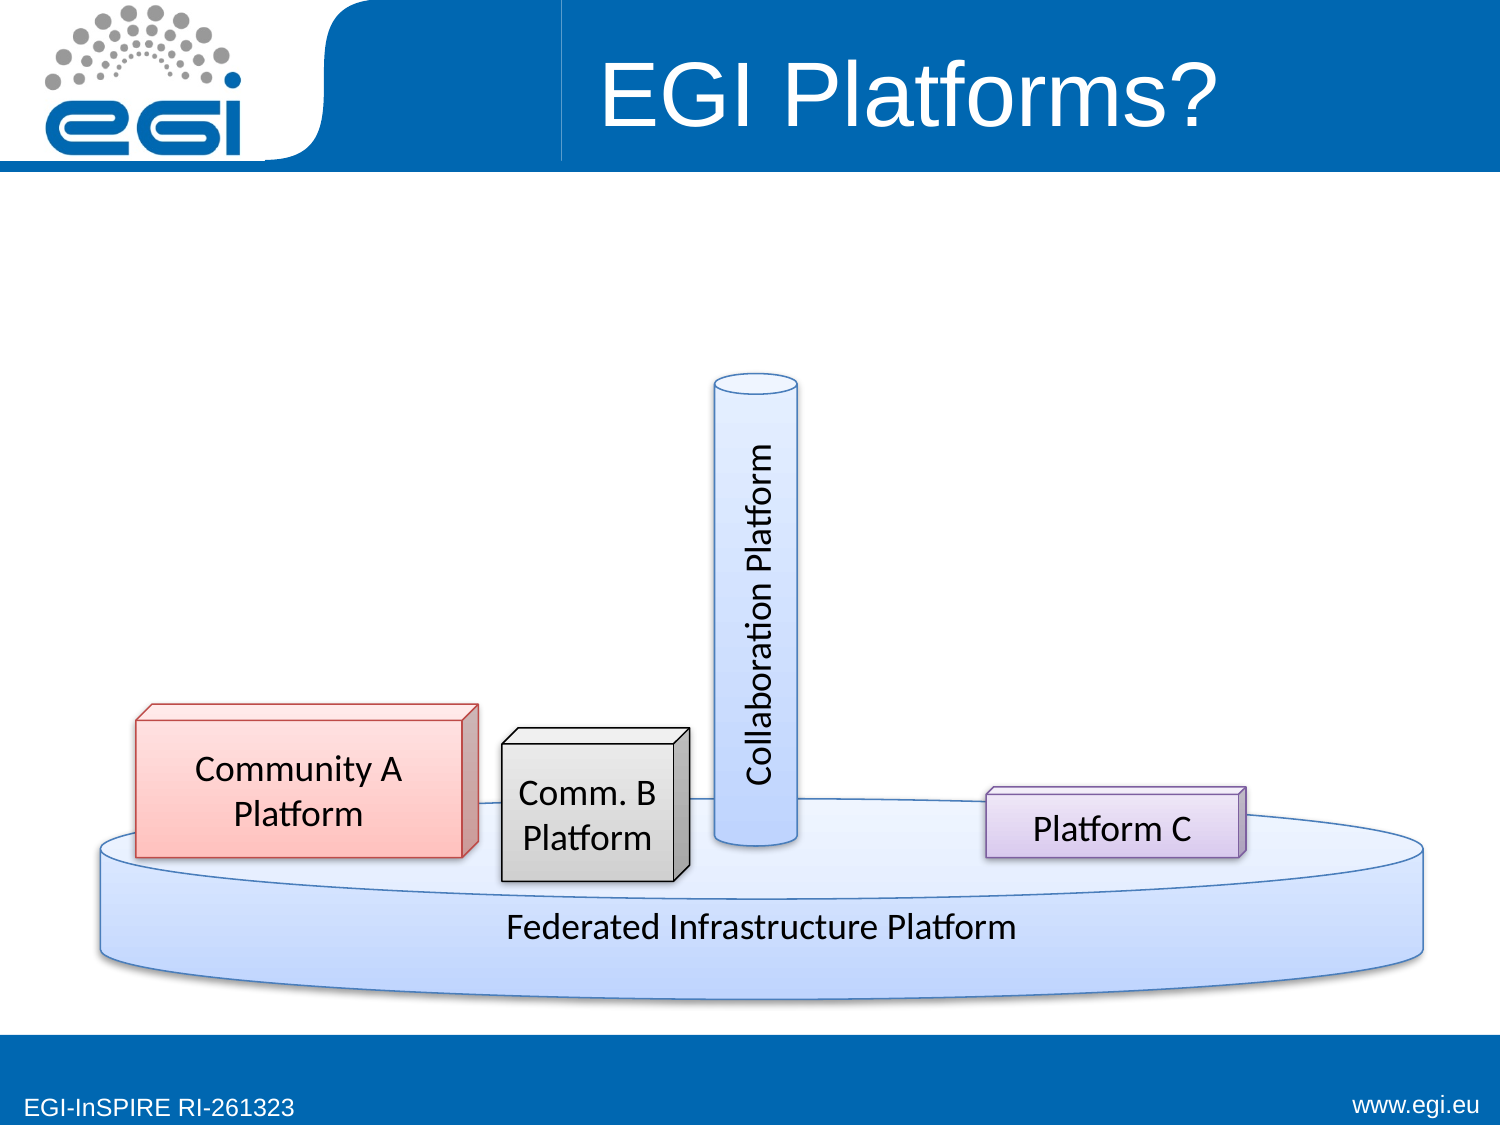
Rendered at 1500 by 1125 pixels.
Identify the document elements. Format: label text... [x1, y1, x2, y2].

title EGI Platforms? [348, 19, 1471, 161]
text_box Federated Infrastructure Platform [803, 797, 980, 803]
text_box Federated Infrastructure Platform [99, 814, 1424, 1001]
picture [0, 0, 265, 161]
text_box Collaboration Platform [713, 372, 798, 847]
text_box Comm. B Platform [501, 727, 691, 883]
text_box Community A Platform [135, 703, 480, 859]
text_box Platform C [985, 786, 1247, 859]
